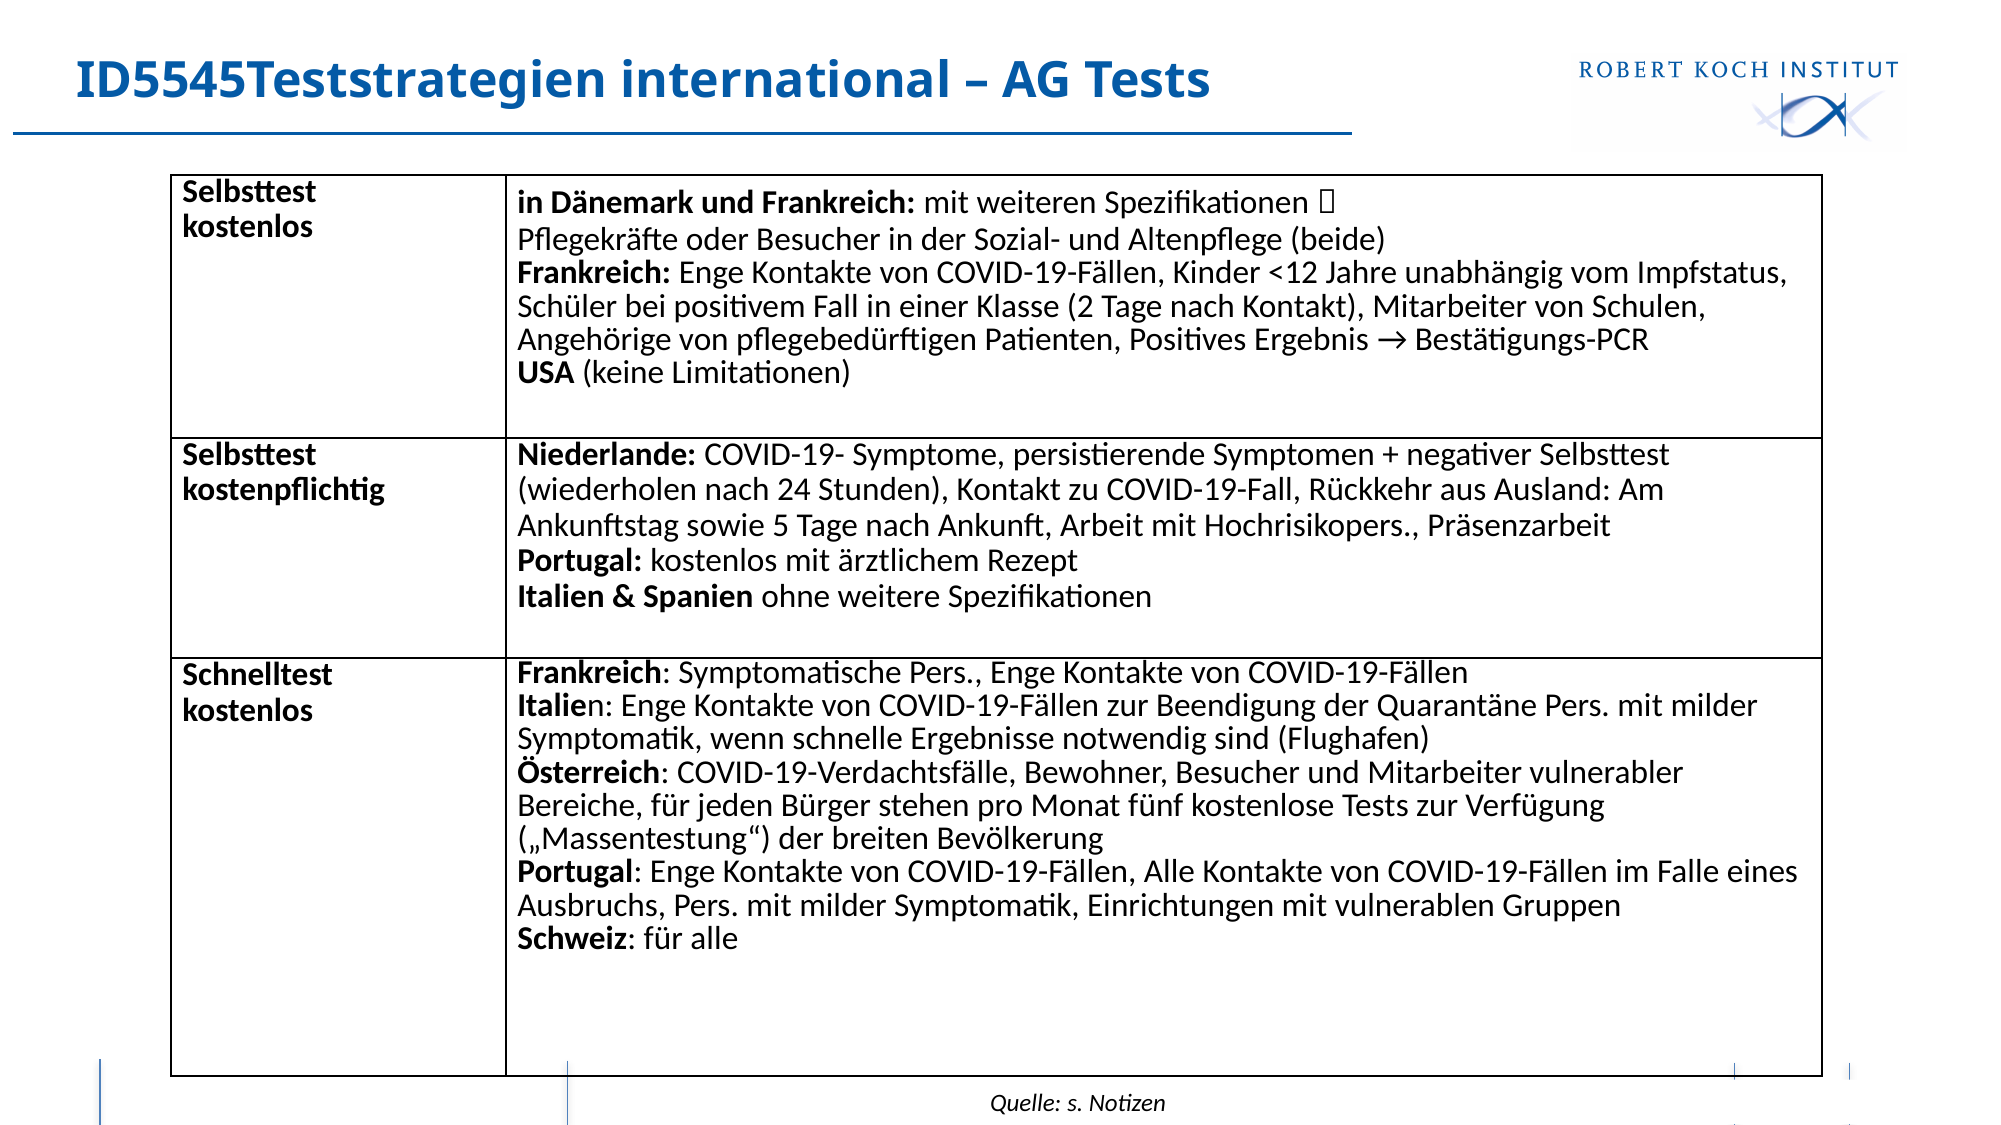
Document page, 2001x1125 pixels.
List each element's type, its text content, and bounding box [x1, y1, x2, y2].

table_cell Niederlande: COVID-19- Symptome, persistierende Symptomen + negativer Selbsttest (wiederholen nach 24 Stunden), Kontakt zu COVID-19-Fall, Rückkehr aus Ausland: Am Ankunftstag sowie 5 Tage nach Ankunft, Arbeit mit Hochrisikopers., Präsenzarbeit Portugal: kostenlos mit ärztlichem Rezept Italien & Spanien ohne weitere Spezifikationen [507, 439, 1821, 657]
table_cell Frankreich: Symptomatische Pers., Enge Kontakte von COVID-19-Fällen Italien: Enge Kontakte von COVID-19-Fällen zur Beendigung der Quarantäne Pers. mit milder Symptomatik, wenn schnelle Ergebnisse notwendig sind (Flughafen) Österreich: COVID-19-Verdachtsfälle, Bewohner, Besucher und Mitarbeiter vulnerabler Bereiche, für jeden Bürger stehen pro Monat fünf kostenlose Tests zur Verfügung („Massentestung“) der breiten Bevölkerung Portugal: Enge Kontakte von COVID-19-Fällen, Alle Kontakte von COVID-19-Fällen im Falle eines Ausbruchs, Pers. mit milder Symptomatik, Einrichtungen mit vulnerablen Gruppen Schweiz: für alle [507, 659, 1821, 1075]
table_cell Schnelltest kostenlos [172, 659, 505, 1075]
table_header in Dänemark und Frankreich: mit weiteren Spezifikationen  Pflegekräfte oder Besucher in der Sozial- und Altenpflege (beide) Frankreich: Enge Kontakte von COVID-19-Fällen, Kinder <12 Jahre unabhängig vom Impfstatus, Schüler bei positivem Fall in einer Klasse (2 Tage nach Kontakt), Mitarbeiter von Schulen, Angehörige von pflegebedürftigen Patienten, Positives Ergebnis → Bestätigungs-PCR USA (keine Limitationen) [507, 176, 1821, 437]
table_header Selbsttest kostenlos [172, 176, 505, 437]
table_cell Selbsttest kostenpflichtig [172, 439, 505, 657]
picture [1571, 53, 1907, 152]
text_box Quelle: s. Notizen [975, 1079, 2000, 1125]
title ID5545Teststrategien international – AG Tests [76, 24, 1823, 130]
